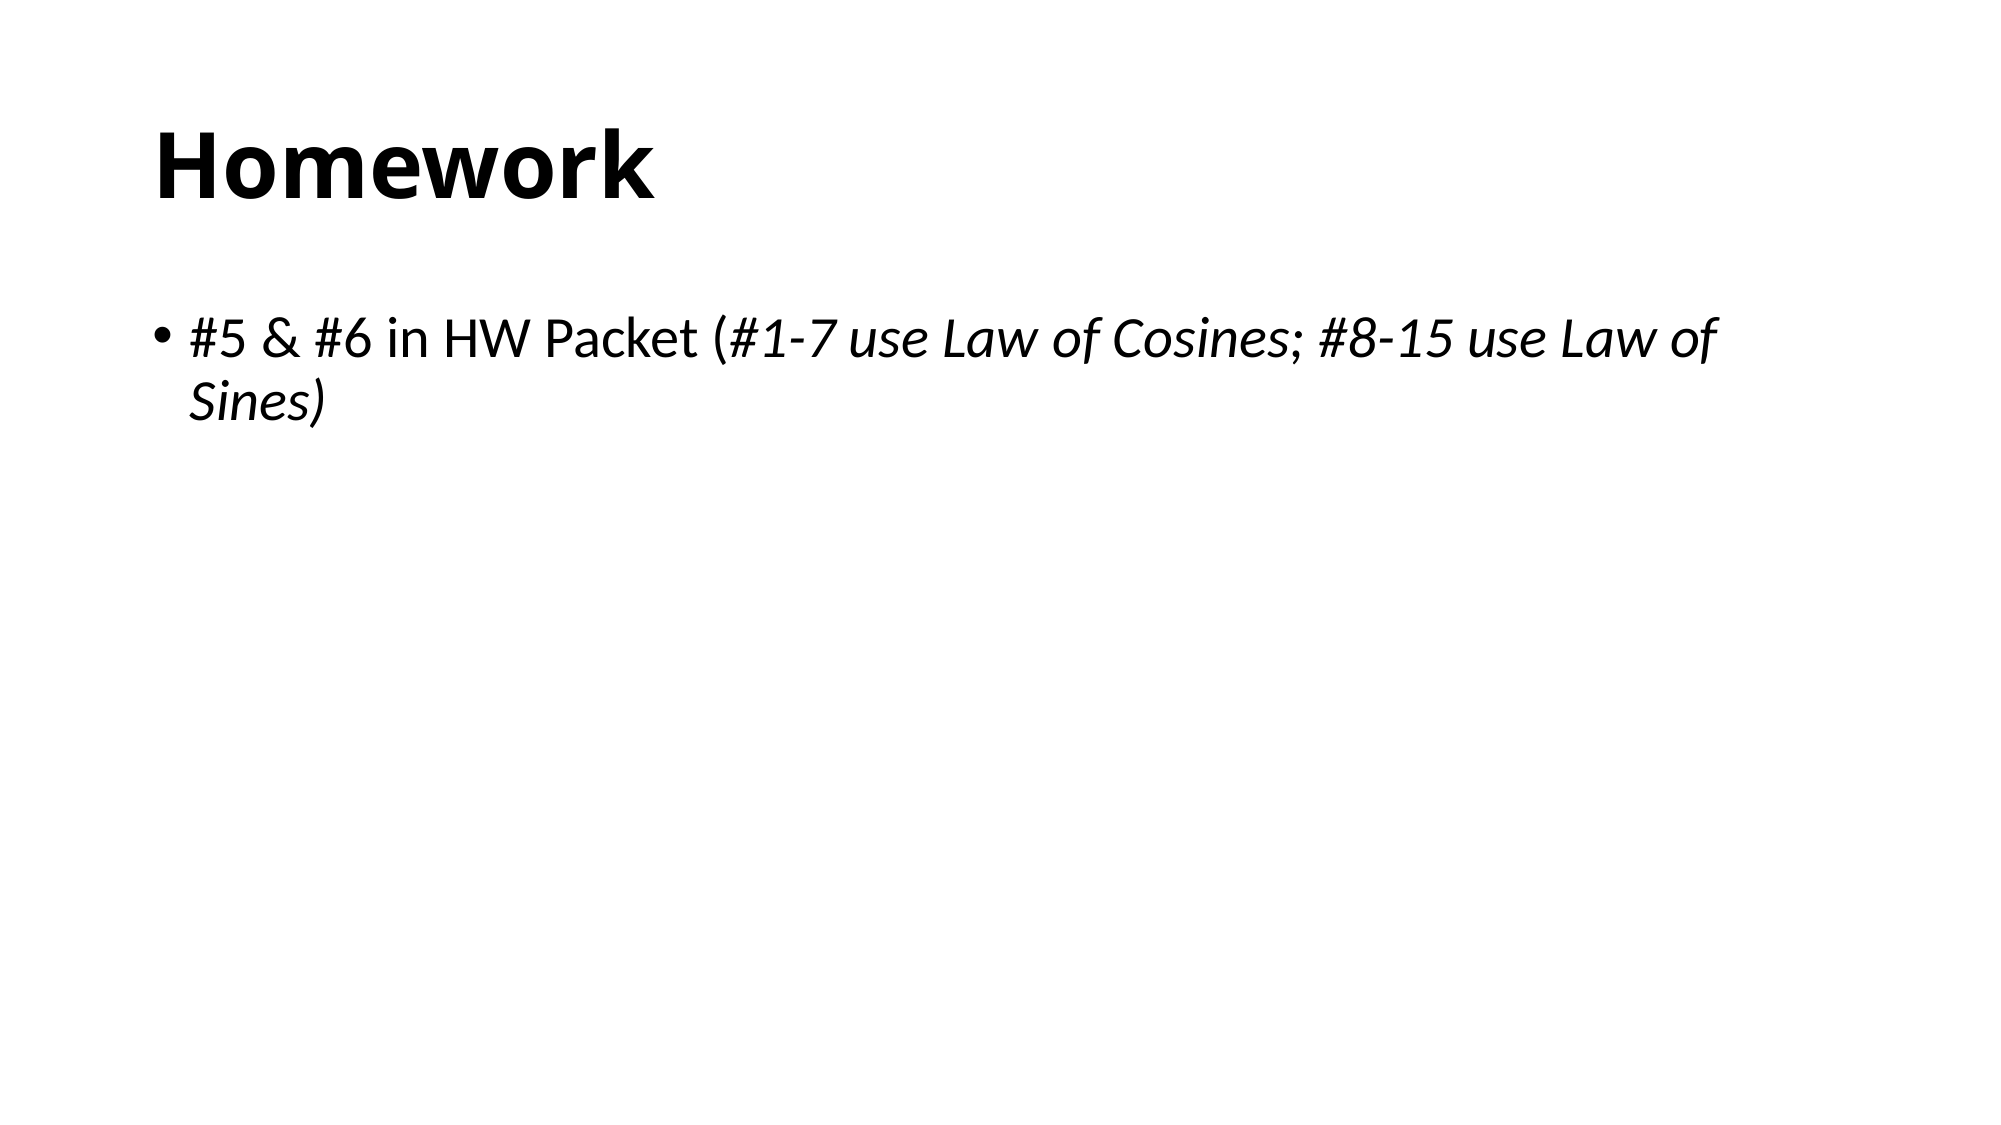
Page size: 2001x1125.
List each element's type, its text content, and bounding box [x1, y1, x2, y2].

list #5 & #6 in HW Packet (#1-7 use Law of Cosines; #8-15 use Law of Sines) [137, 299, 1863, 1014]
title Homework [137, 59, 1863, 278]
